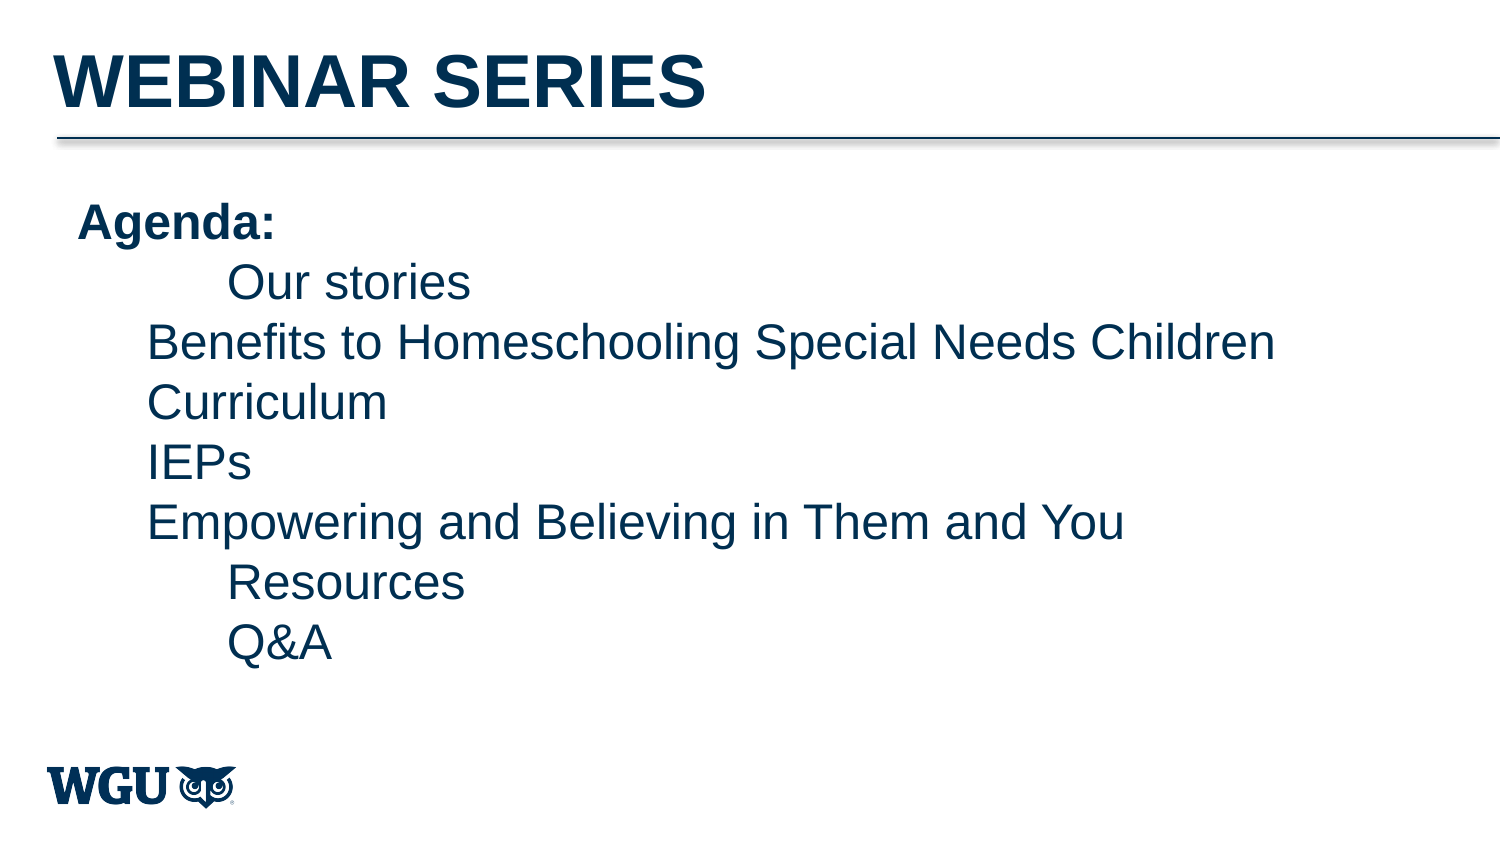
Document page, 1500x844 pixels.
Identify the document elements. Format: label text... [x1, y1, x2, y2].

text_box Agenda: Our stories Benefits to Homeschooling Special Needs Children Curriculum IEPs Empowering and Believing in Them and You Resources Q&A [61, 182, 1443, 678]
title Webinar Series [39, 16, 1463, 139]
picture [39, 762, 244, 813]
